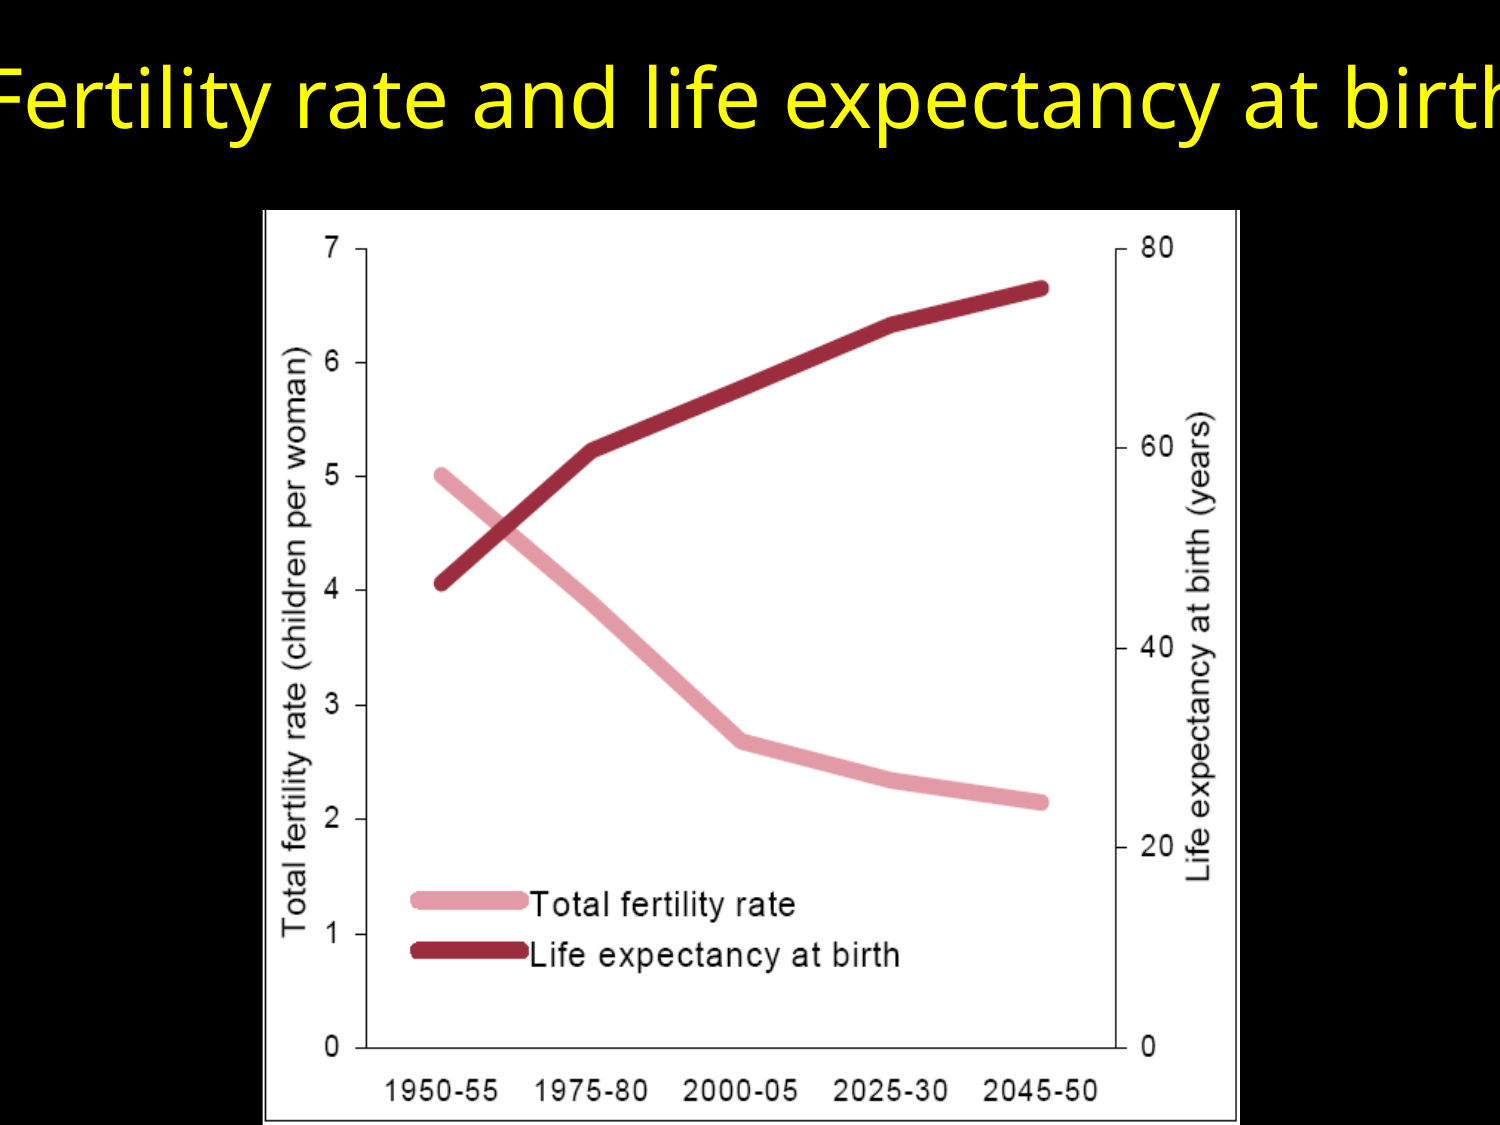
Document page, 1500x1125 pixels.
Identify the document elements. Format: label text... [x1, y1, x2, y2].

picture [262, 210, 1240, 1125]
text_box Fertility rate and life expectancy at birth [0, 37, 1500, 153]
